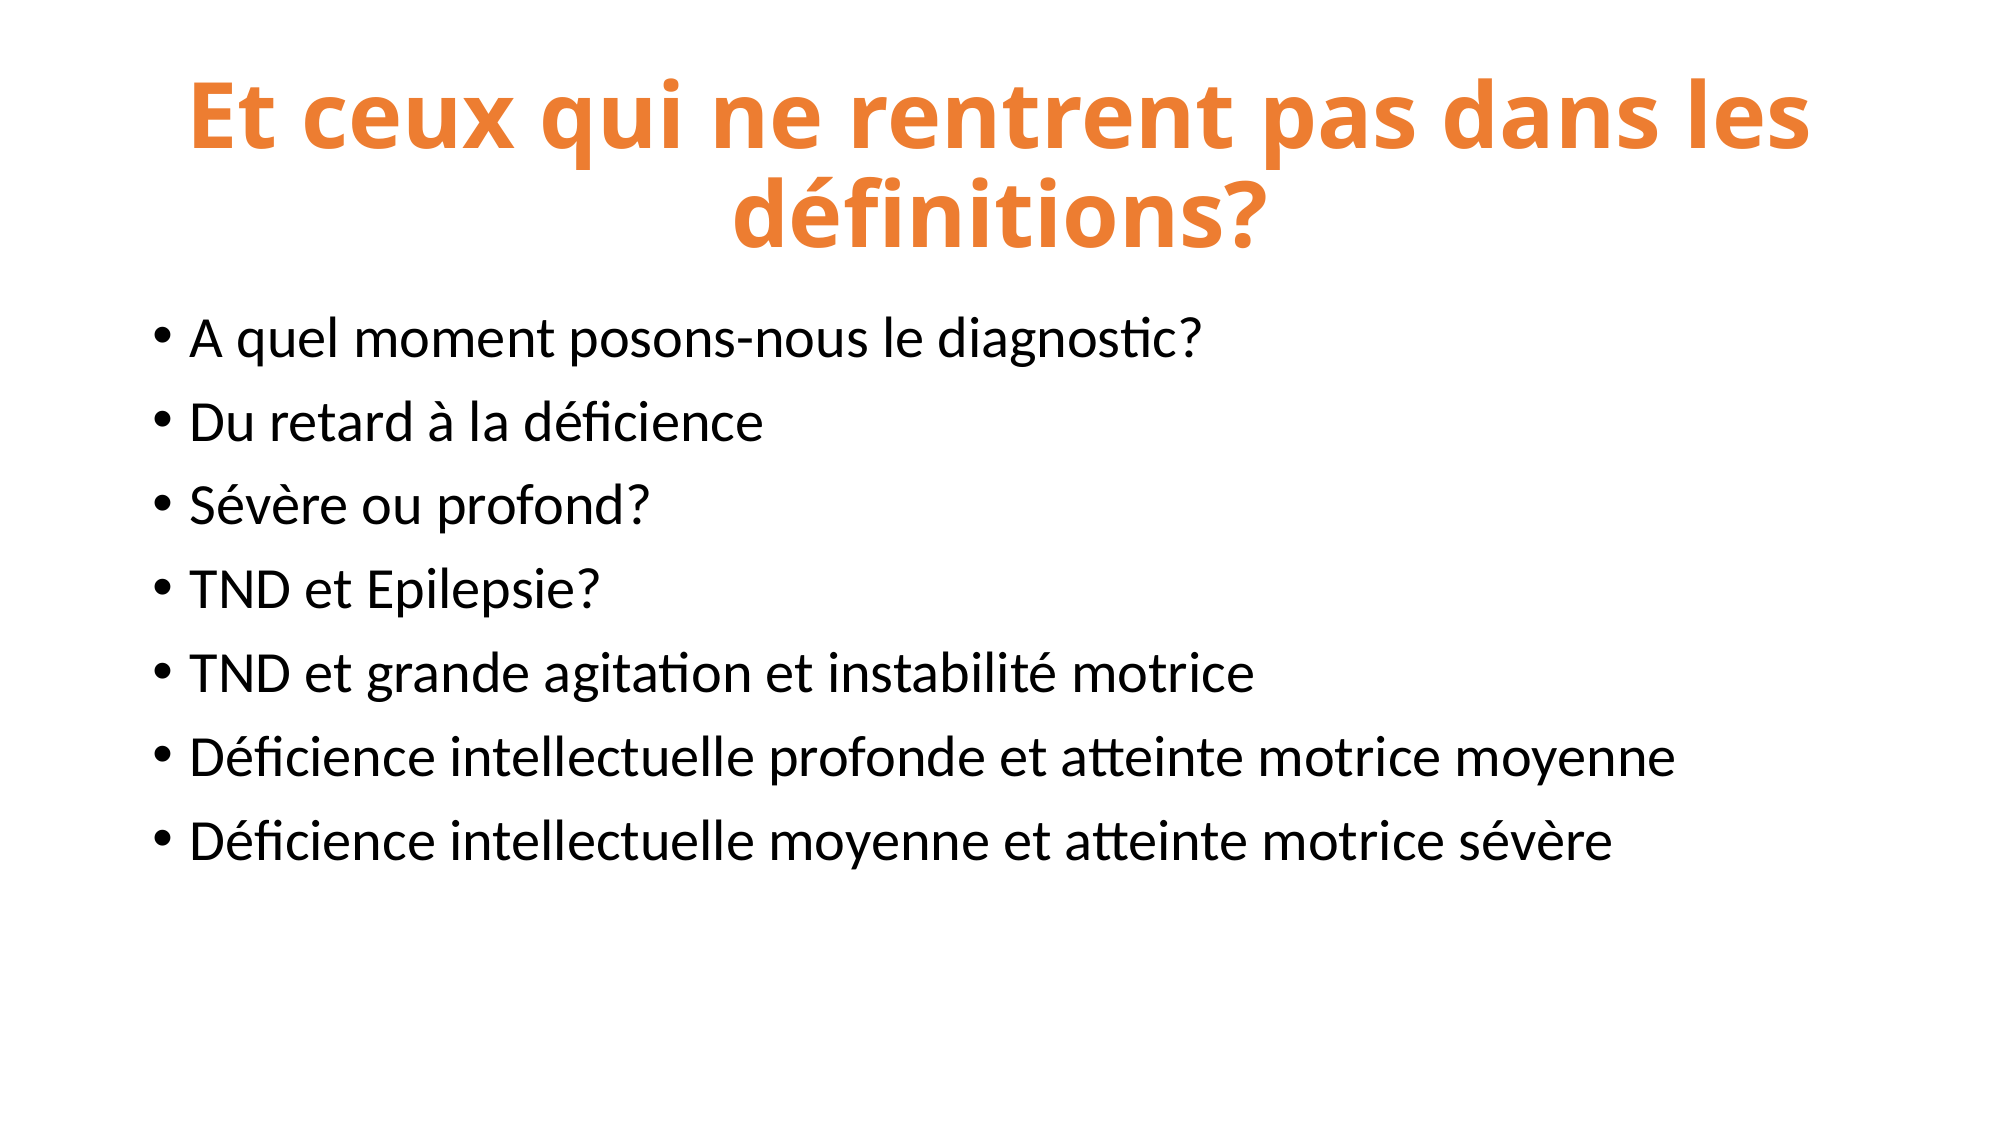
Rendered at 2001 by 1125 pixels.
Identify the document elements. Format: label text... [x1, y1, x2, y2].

list A quel moment posons-nous le diagnostic? Du retard à la déficience Sévère ou profond? TND et Epilepsie? TND et grande agitation et instabilité motrice Déficience intellectuelle profonde et atteinte motrice moyenne Déficience intellectuelle moyenne et atteinte motrice sévère [137, 299, 1863, 1014]
title Et ceux qui ne rentrent pas dans les définitions? [137, 59, 1863, 278]
